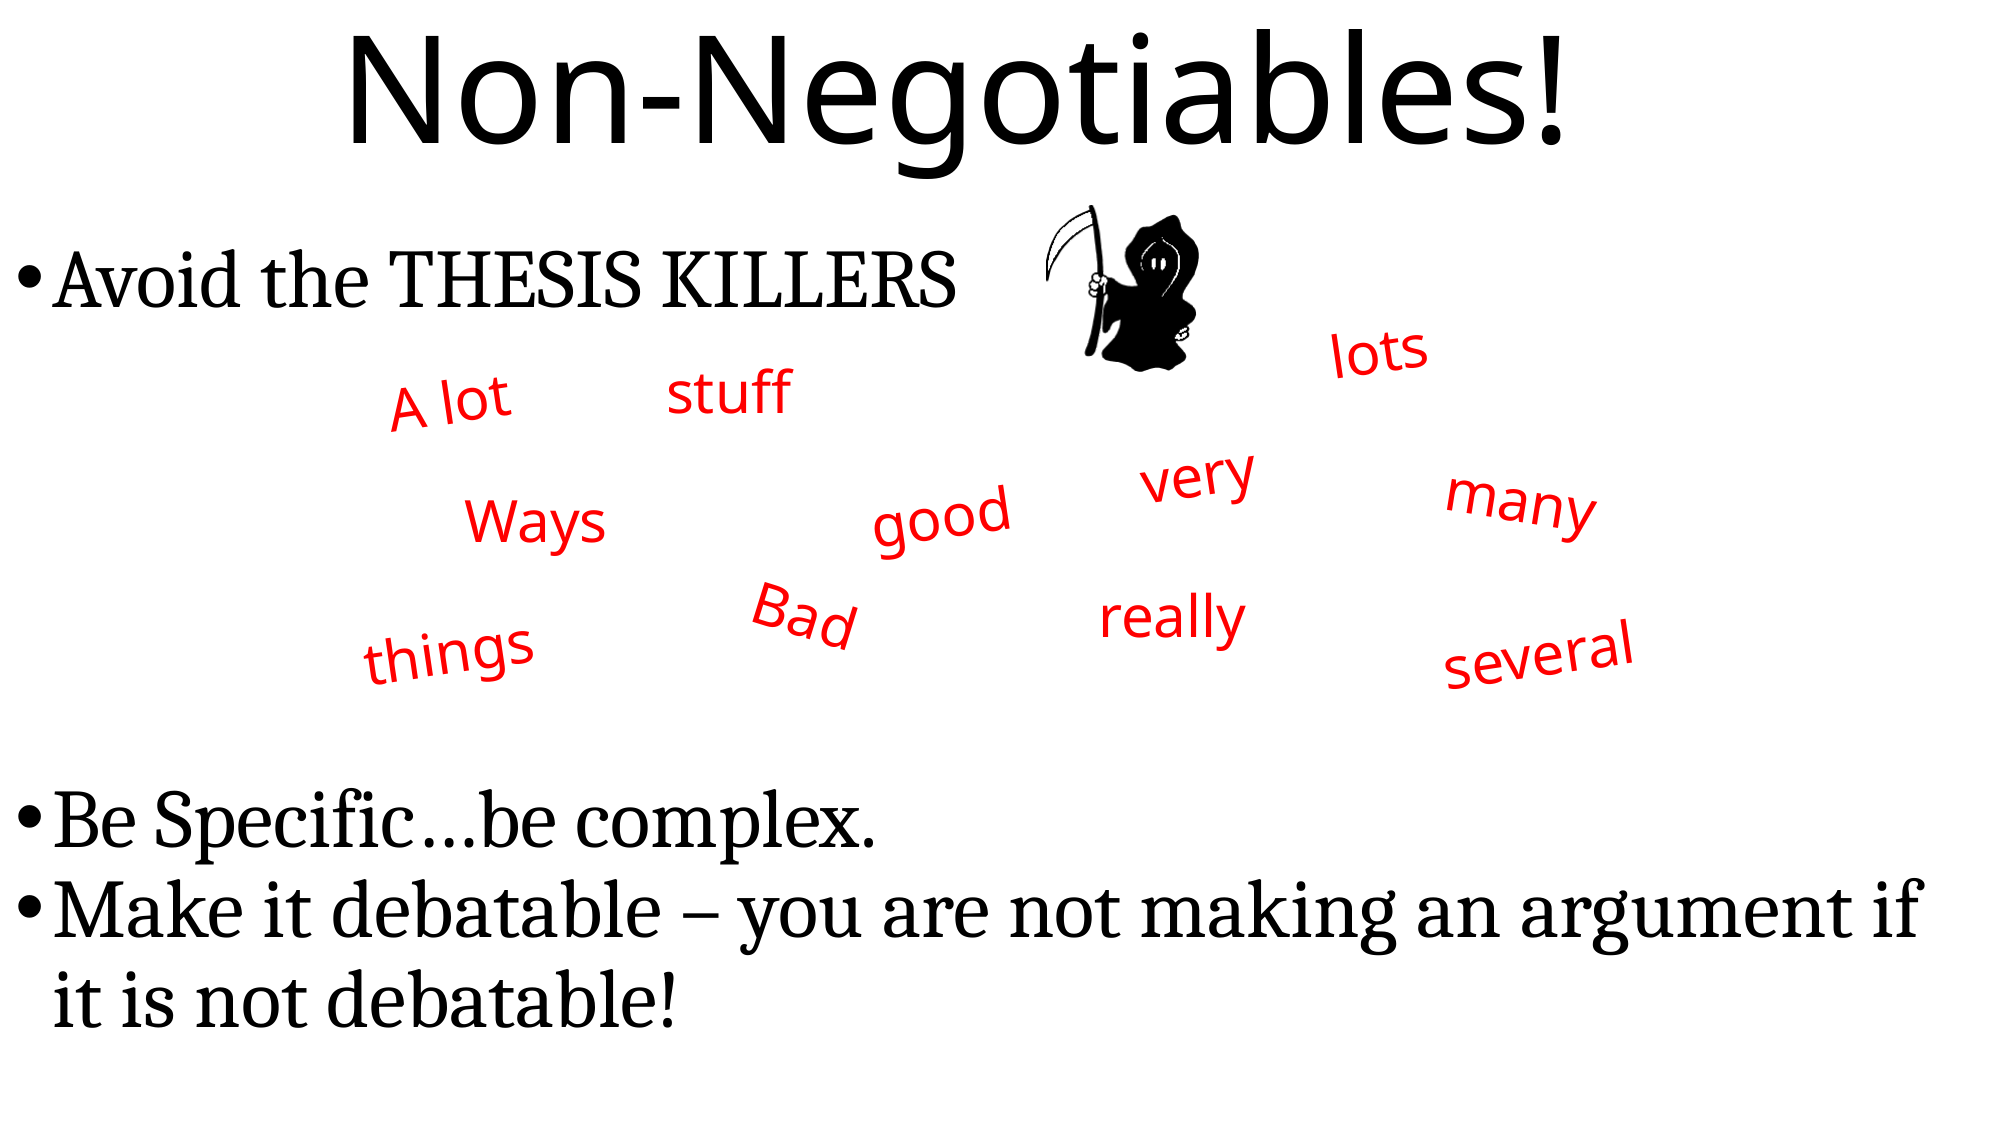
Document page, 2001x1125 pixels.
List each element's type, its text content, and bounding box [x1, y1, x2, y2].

title Non-Negotiables! [324, 0, 1675, 189]
picture [1046, 205, 1199, 372]
text_box things [313, 589, 586, 712]
text_box very [1062, 411, 1335, 534]
text_box A lot [313, 339, 586, 462]
text_box good [805, 454, 1078, 577]
text_box lots [1243, 288, 1516, 411]
text_box several [1384, 589, 1693, 717]
text_box really [1017, 572, 1328, 657]
text_box many [1384, 435, 1658, 562]
list Avoid the THESIS KILLERS Be Specific…be complex. Make it debatable – you are not making an argument if it is not debatable! [0, 228, 2000, 1125]
text_box Ways [404, 476, 668, 562]
text_box stuff [597, 347, 860, 433]
text_box Bad [667, 534, 944, 694]
